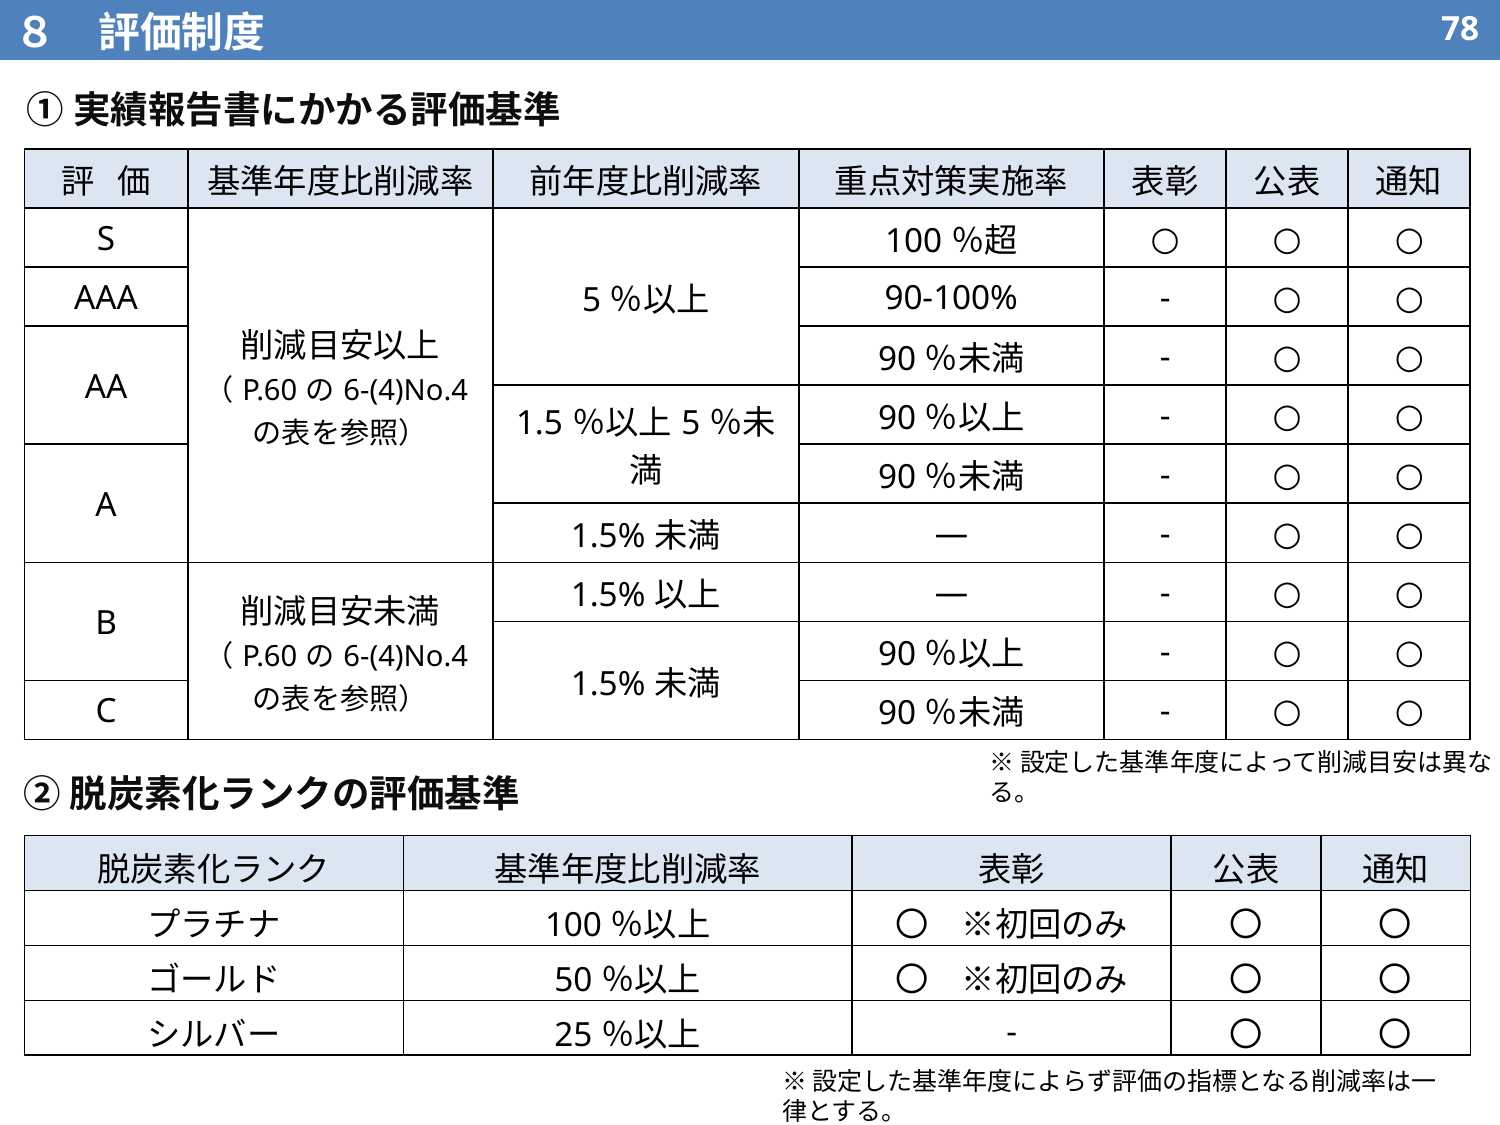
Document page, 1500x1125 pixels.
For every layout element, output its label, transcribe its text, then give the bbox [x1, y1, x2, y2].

table_cell 90％未満 [800, 681, 1103, 739]
table_cell ○ [1349, 504, 1469, 562]
table_cell 90-100% [800, 268, 1103, 325]
table_cell ○ [1349, 327, 1469, 384]
table_header 公表 [1227, 150, 1347, 207]
table_header 重点対策実施率 [800, 150, 1103, 207]
table_cell ○ [1227, 327, 1347, 384]
table_cell 1.5%以上 [494, 563, 798, 621]
table_cell ○ [1227, 209, 1347, 266]
table_cell B [25, 563, 187, 680]
text_box ※設定した基準年度によって削減目安は異なる。 [974, 739, 1500, 815]
table_header 通知 [1349, 150, 1469, 207]
table_cell ― [800, 504, 1103, 562]
table_header 評 価 [25, 150, 187, 207]
table_cell AA [25, 327, 187, 443]
table_cell - [1105, 504, 1225, 562]
table_cell ○ [1227, 445, 1347, 502]
table_cell ○ [1349, 445, 1469, 502]
text_box ８ 評価制度 [0, 0, 1158, 56]
table_cell 90％以上 [800, 386, 1103, 443]
text_box ※設定した基準年度によらず評価の指標となる削減率は一律とする。 [767, 1058, 1471, 1125]
table_header 基準年度比削減率 [404, 836, 851, 890]
table_cell 90％未満 [800, 445, 1103, 502]
table_cell - [1105, 386, 1225, 443]
text_box ②脱炭素化ランクの評価基準 [0, 762, 582, 823]
table_cell 削減目安以上 （P.60の6-(4)No.4の表を参照） [189, 209, 492, 562]
table_cell 〇 [1322, 891, 1470, 945]
table_header 前年度比削減率 [494, 150, 798, 207]
table_cell A [25, 445, 187, 562]
table_header 通知 [1322, 836, 1470, 890]
table_header 基準年度比削減率 [189, 150, 492, 207]
table_header 公表 [1172, 836, 1320, 890]
table_cell 1.5%未満 [494, 622, 798, 739]
table_cell ○ [1227, 681, 1347, 739]
table_cell - [1105, 563, 1225, 621]
table_cell 1.5％以上5％未満 [494, 386, 798, 502]
table_cell 〇 [1172, 946, 1320, 1000]
table_cell ○ [1227, 504, 1347, 562]
table_cell ○ [1349, 563, 1469, 621]
table_cell ○ [1227, 563, 1347, 621]
table_cell S [25, 209, 187, 266]
table_header 脱炭素化ランク [25, 836, 403, 890]
table_cell ○ [1227, 622, 1347, 680]
table_cell シルバー [25, 1001, 403, 1054]
table_cell ○ [1349, 681, 1469, 739]
table_cell ○ [1105, 209, 1225, 266]
table_cell AAA [25, 268, 187, 325]
text_box 77 [1319, 2, 1495, 57]
table_cell 〇 [1322, 1001, 1470, 1054]
table_cell - [1105, 681, 1225, 739]
table_cell 25％以上 [404, 1001, 851, 1054]
table_cell 〇 ※初回のみ [853, 891, 1170, 945]
table_cell ゴールド [25, 946, 403, 1000]
table_cell 50％以上 [404, 946, 851, 1000]
table_cell 〇 [1172, 1001, 1320, 1054]
table_cell 削減目安未満 （P.60の6-(4)No.4の表を参照） [189, 563, 492, 739]
table_cell - [853, 1001, 1170, 1054]
table_cell 〇 [1172, 891, 1320, 945]
table_cell 100％超 [800, 209, 1103, 266]
table_cell ― [800, 563, 1103, 621]
table_cell 90％未満 [800, 327, 1103, 384]
text_box ①実績報告書にかかる評価基準 [3, 78, 585, 139]
table_cell ○ [1349, 622, 1469, 680]
table_cell ○ [1349, 209, 1469, 266]
table_cell ○ [1227, 268, 1347, 325]
table_cell - [1105, 268, 1225, 325]
table_cell ○ [1349, 386, 1469, 443]
table_cell ○ [1349, 268, 1469, 325]
table_cell 〇 [1322, 946, 1470, 1000]
table_cell プラチナ [25, 891, 403, 945]
table_cell - [1105, 445, 1225, 502]
table_cell - [1105, 622, 1225, 680]
table_cell ○ [1227, 386, 1347, 443]
table_cell 100％以上 [404, 891, 851, 945]
table_cell - [1105, 327, 1225, 384]
table_header 表彰 [853, 836, 1170, 890]
table_cell 5％以上 [494, 209, 798, 384]
table_cell 1.5%未満 [494, 504, 798, 562]
table_cell 〇 ※初回のみ [853, 946, 1170, 1000]
table_header 表彰 [1105, 150, 1225, 207]
table_cell C [25, 681, 187, 739]
table_cell 90％以上 [800, 622, 1103, 680]
